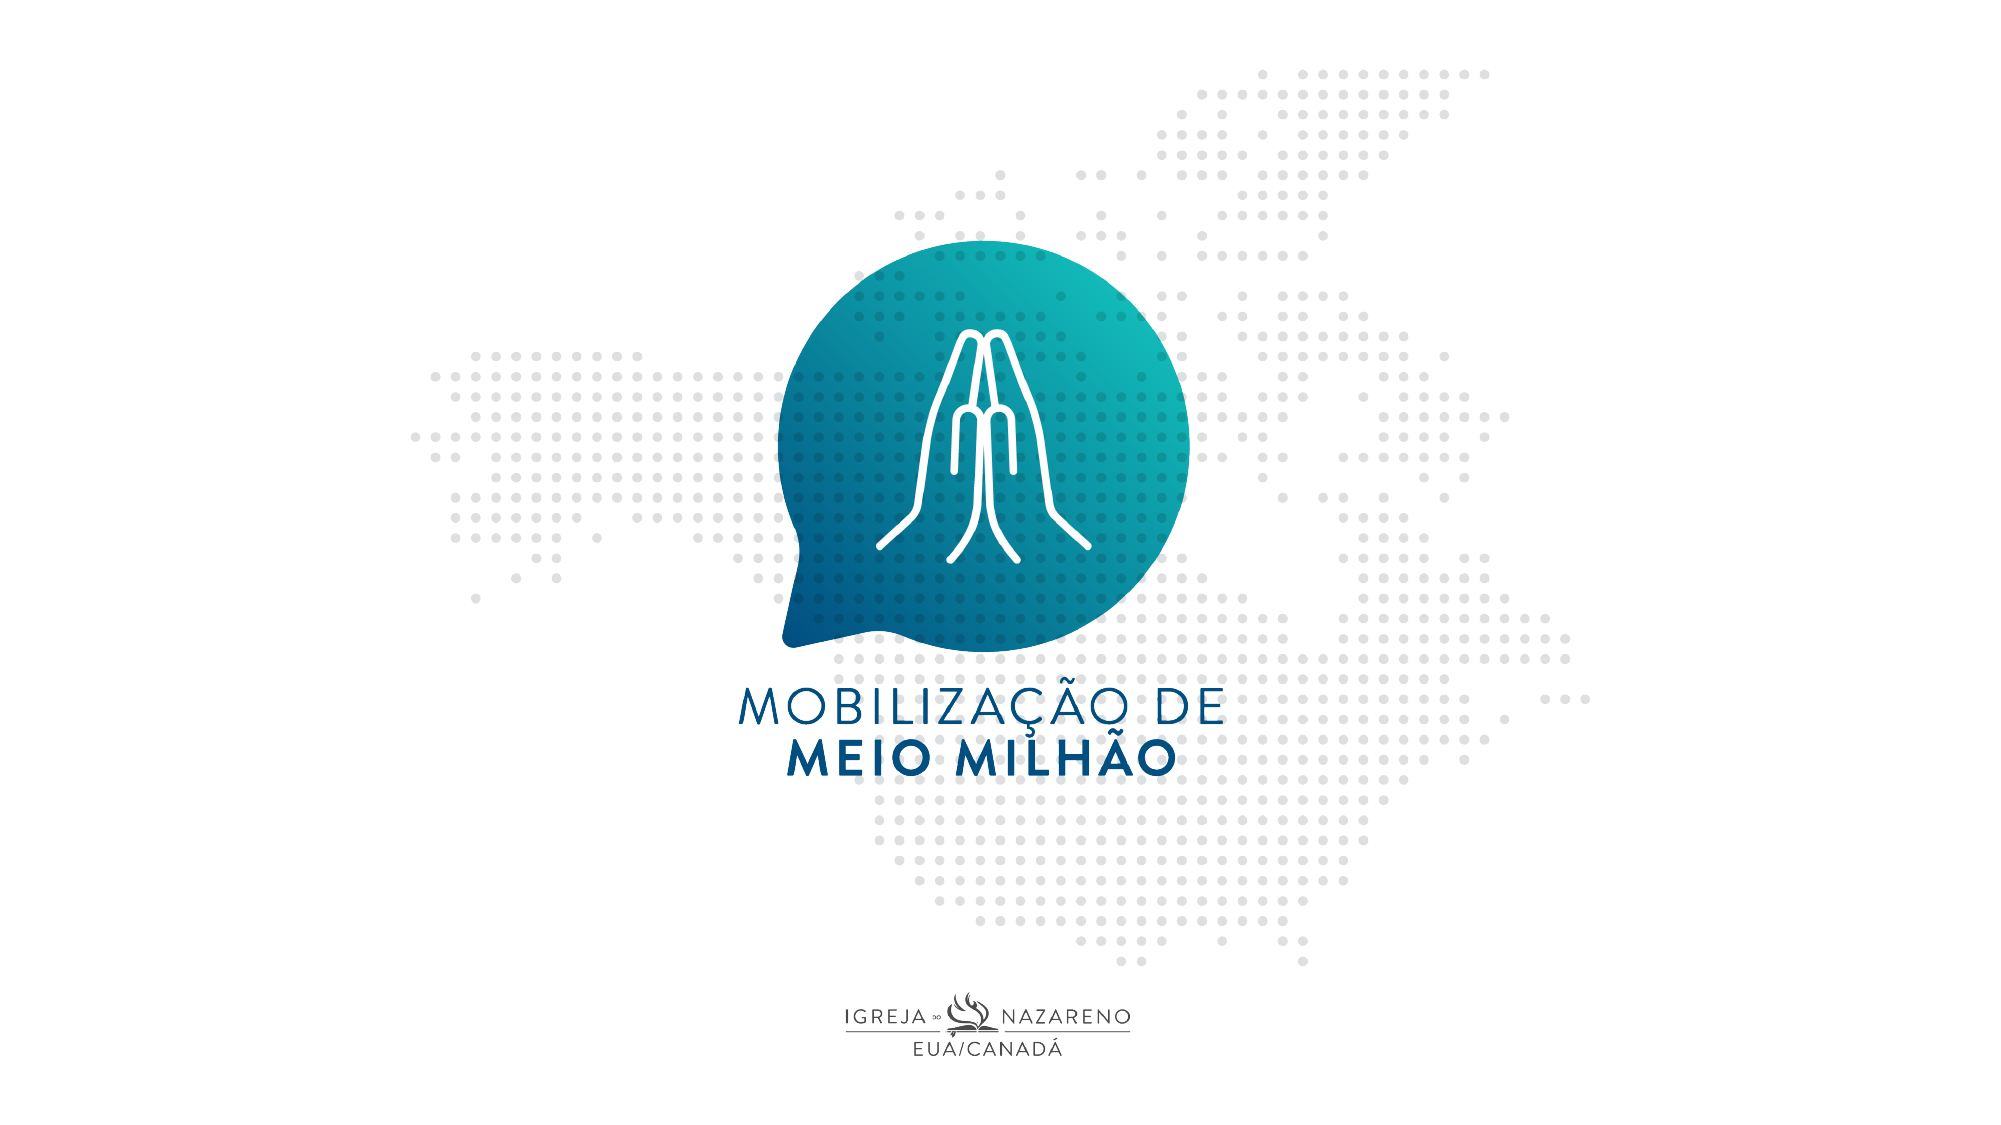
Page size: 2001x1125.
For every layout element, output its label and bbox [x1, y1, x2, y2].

picture [410, 69, 1590, 1056]
